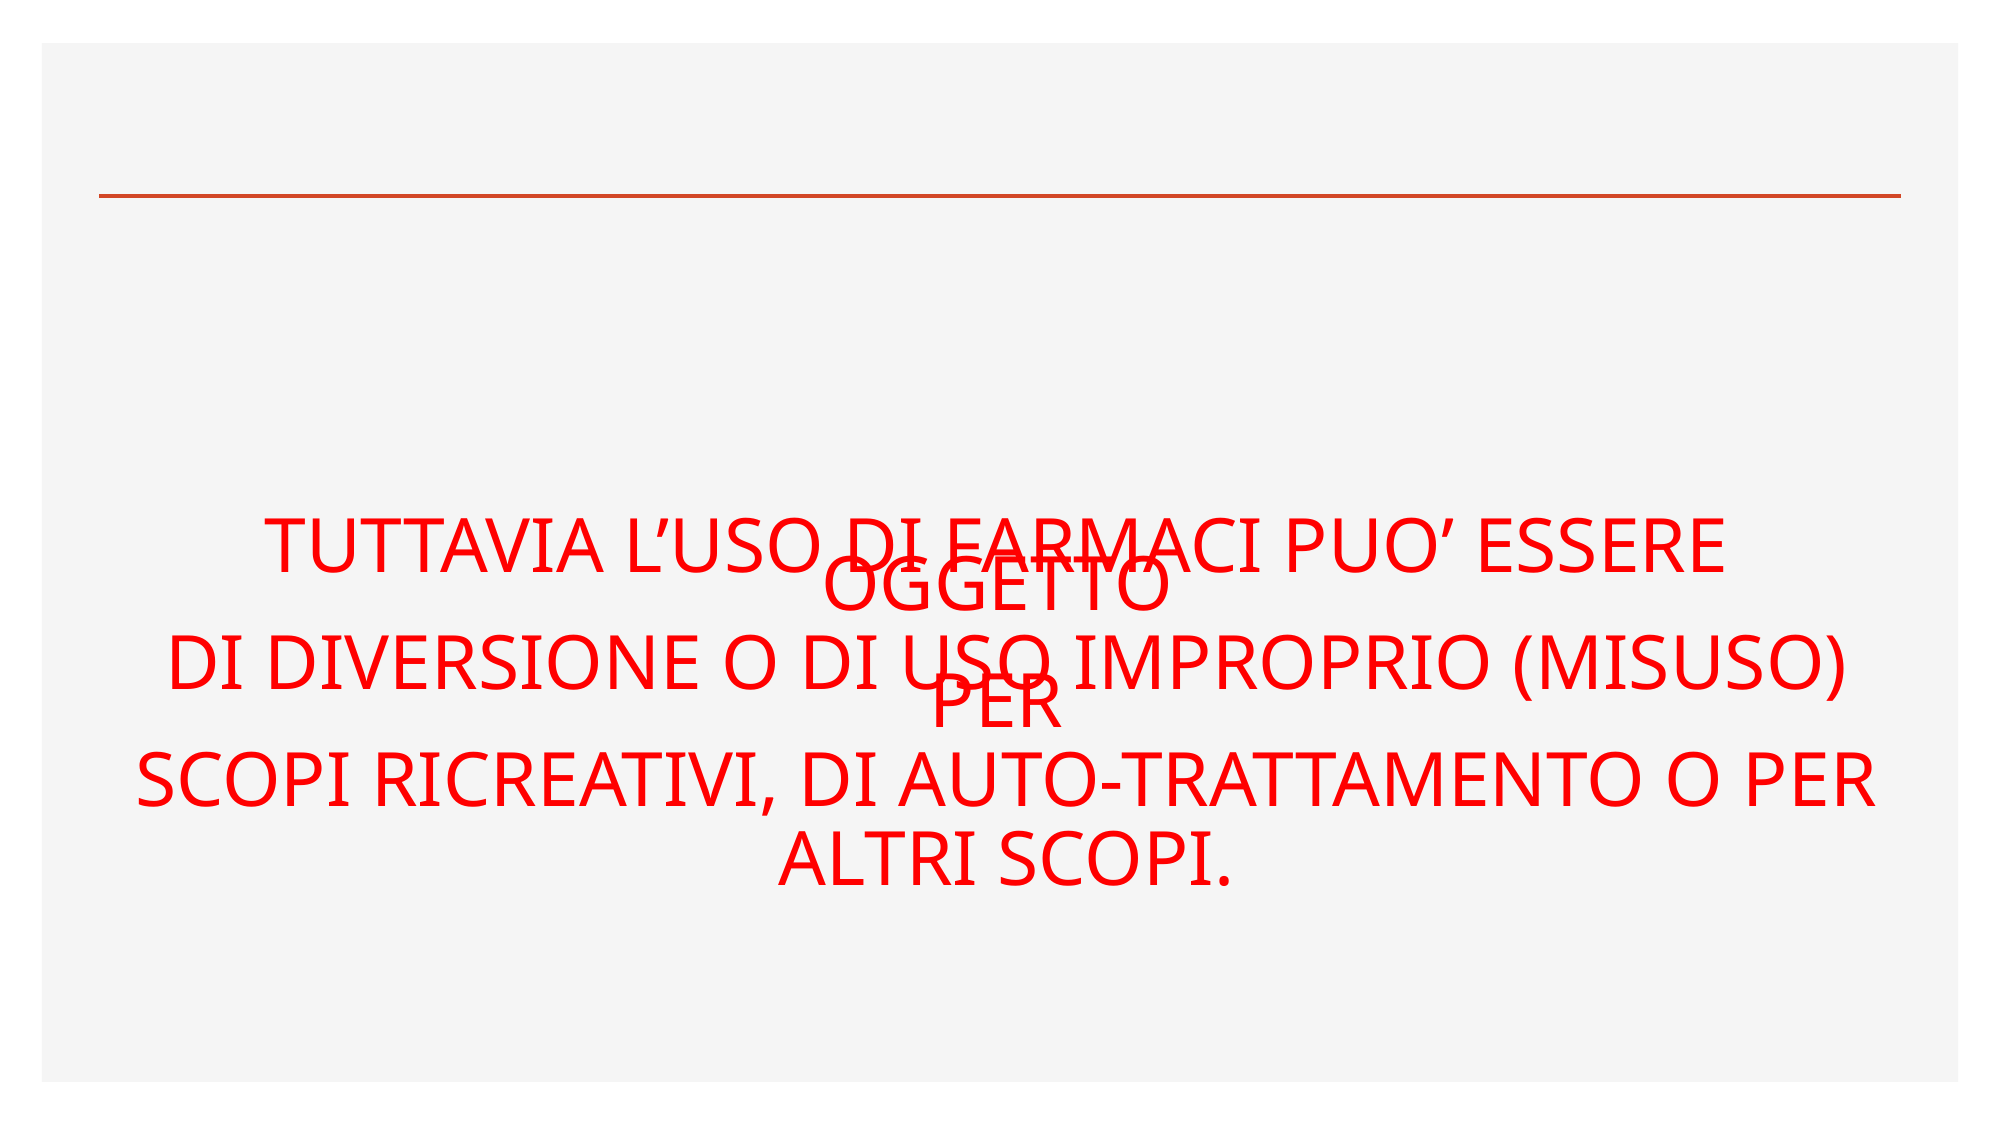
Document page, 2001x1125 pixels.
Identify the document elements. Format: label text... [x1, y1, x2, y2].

list TUTTAVIA L’USO DI FARMACI PUO’ ESSERE OGGETTO DI DIVERSIONE O DI USO IMPROPRIO (MISUSO) PER SCOPI RICREATIVI, DI AUTO-TRATTAMENTO O PER ALTRI SCOPI. [84, 226, 1909, 1035]
